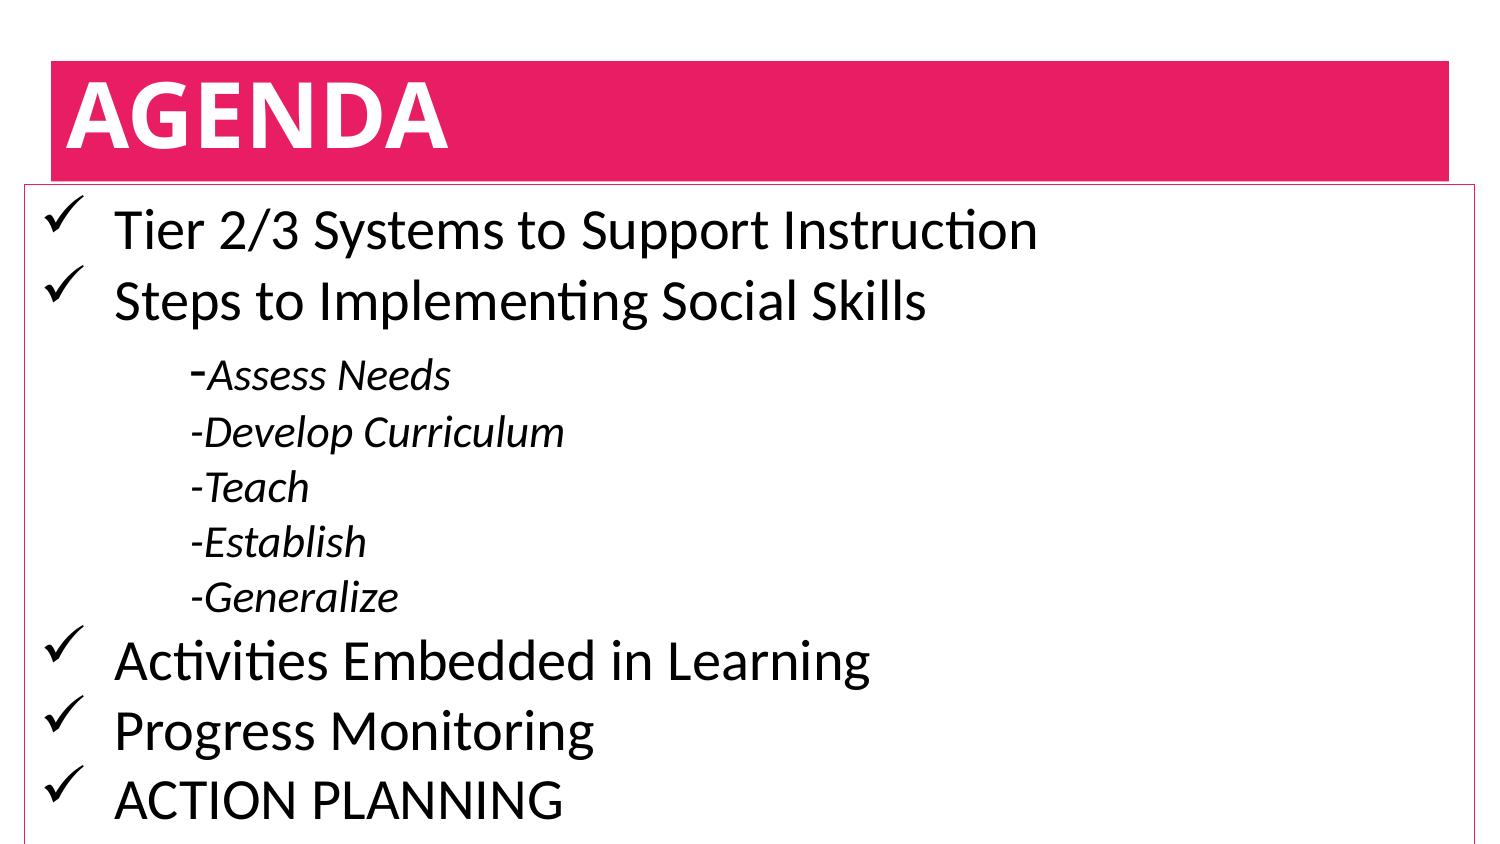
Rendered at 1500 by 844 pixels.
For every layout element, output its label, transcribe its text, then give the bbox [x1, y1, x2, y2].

text_box Tier 2/3 Systems to Support Instruction Steps to Implementing Social Skills -Assess Needs -Develop Curriculum -Teach -Establish -Generalize Activities Embedded in Learning Progress Monitoring ACTION PLANNING [24, 184, 1475, 844]
title AGENDA [51, 61, 1449, 182]
